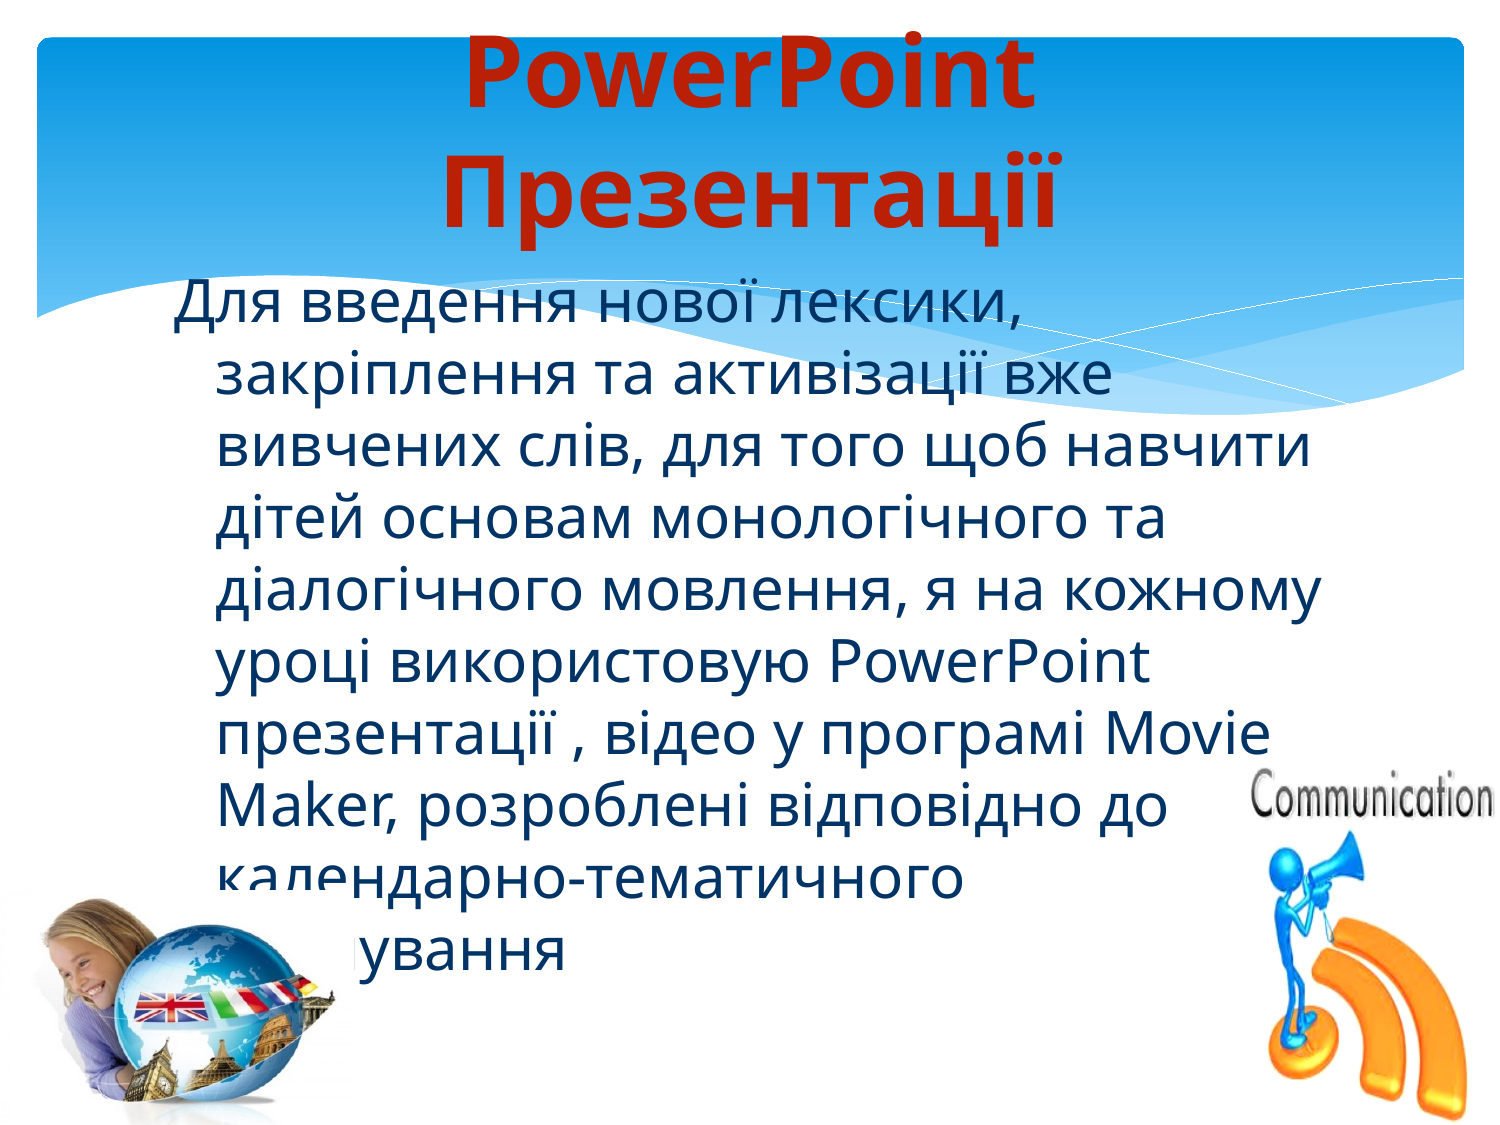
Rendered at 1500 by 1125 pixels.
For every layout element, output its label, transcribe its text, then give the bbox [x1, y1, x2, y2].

title PowerPoint Презентації [158, 0, 1342, 255]
picture [0, 890, 355, 1125]
list Для введення нової лексики, закріплення та активізації вже вивчених слів, для того щоб навчити дітей основам монологічного та діалогічного мовлення, я на кожному уроці використовую PowerPoint презентації , відео у програмі Movie Maker, розроблені відповідно до календарно-тематичного планування [158, 255, 1342, 1013]
picture [1245, 760, 1500, 1125]
